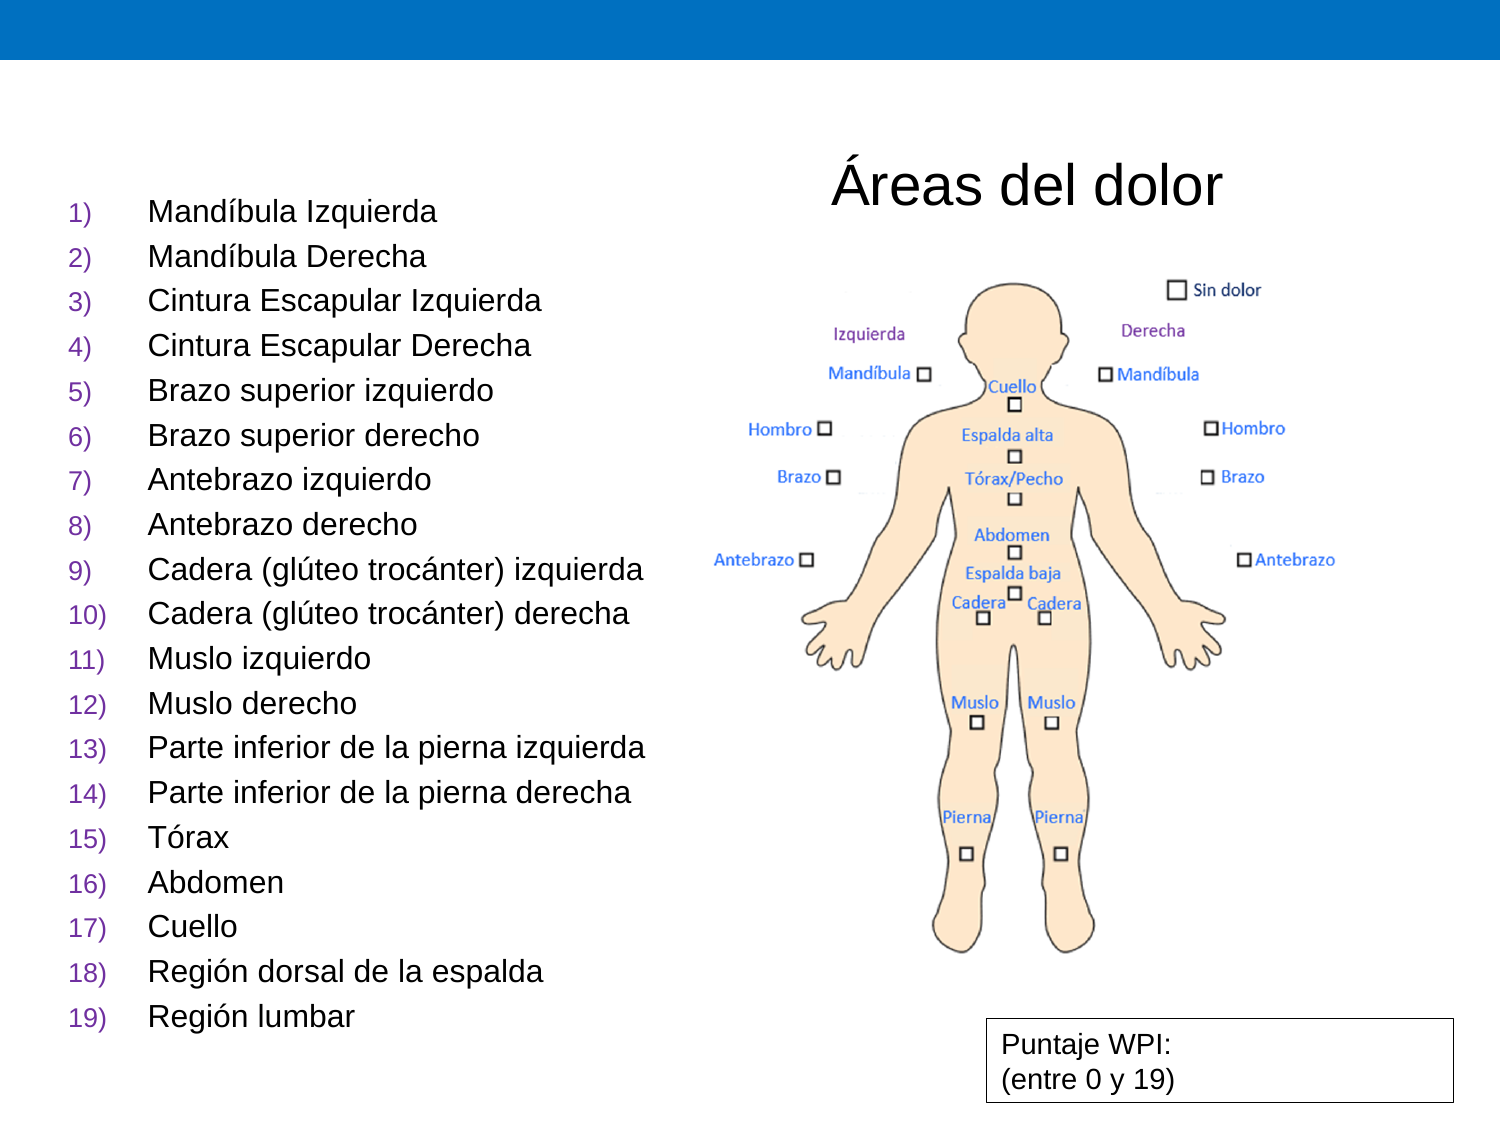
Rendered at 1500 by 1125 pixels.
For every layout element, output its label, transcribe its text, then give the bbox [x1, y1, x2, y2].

picture [702, 266, 1368, 954]
list Mandíbula Izquierda Mandíbula Derecha Cintura Escapular Izquierda Cintura Escapular Derecha Brazo superior izquierdo Brazo superior derecho Antebrazo izquierdo Antebrazo derecho Cadera (glúteo trocánter) izquierda Cadera (glúteo trocánter) derecha Muslo izquierdo Muslo derecho Parte inferior de la pierna izquierda Parte inferior de la pierna derecha Tórax Abdomen Cuello Región dorsal de la espalda Región lumbar [53, 183, 675, 1113]
text_box Puntaje WPI: (entre 0 y 19) [984, 1016, 1456, 1105]
text_box Áreas del dolor [643, 140, 1412, 225]
